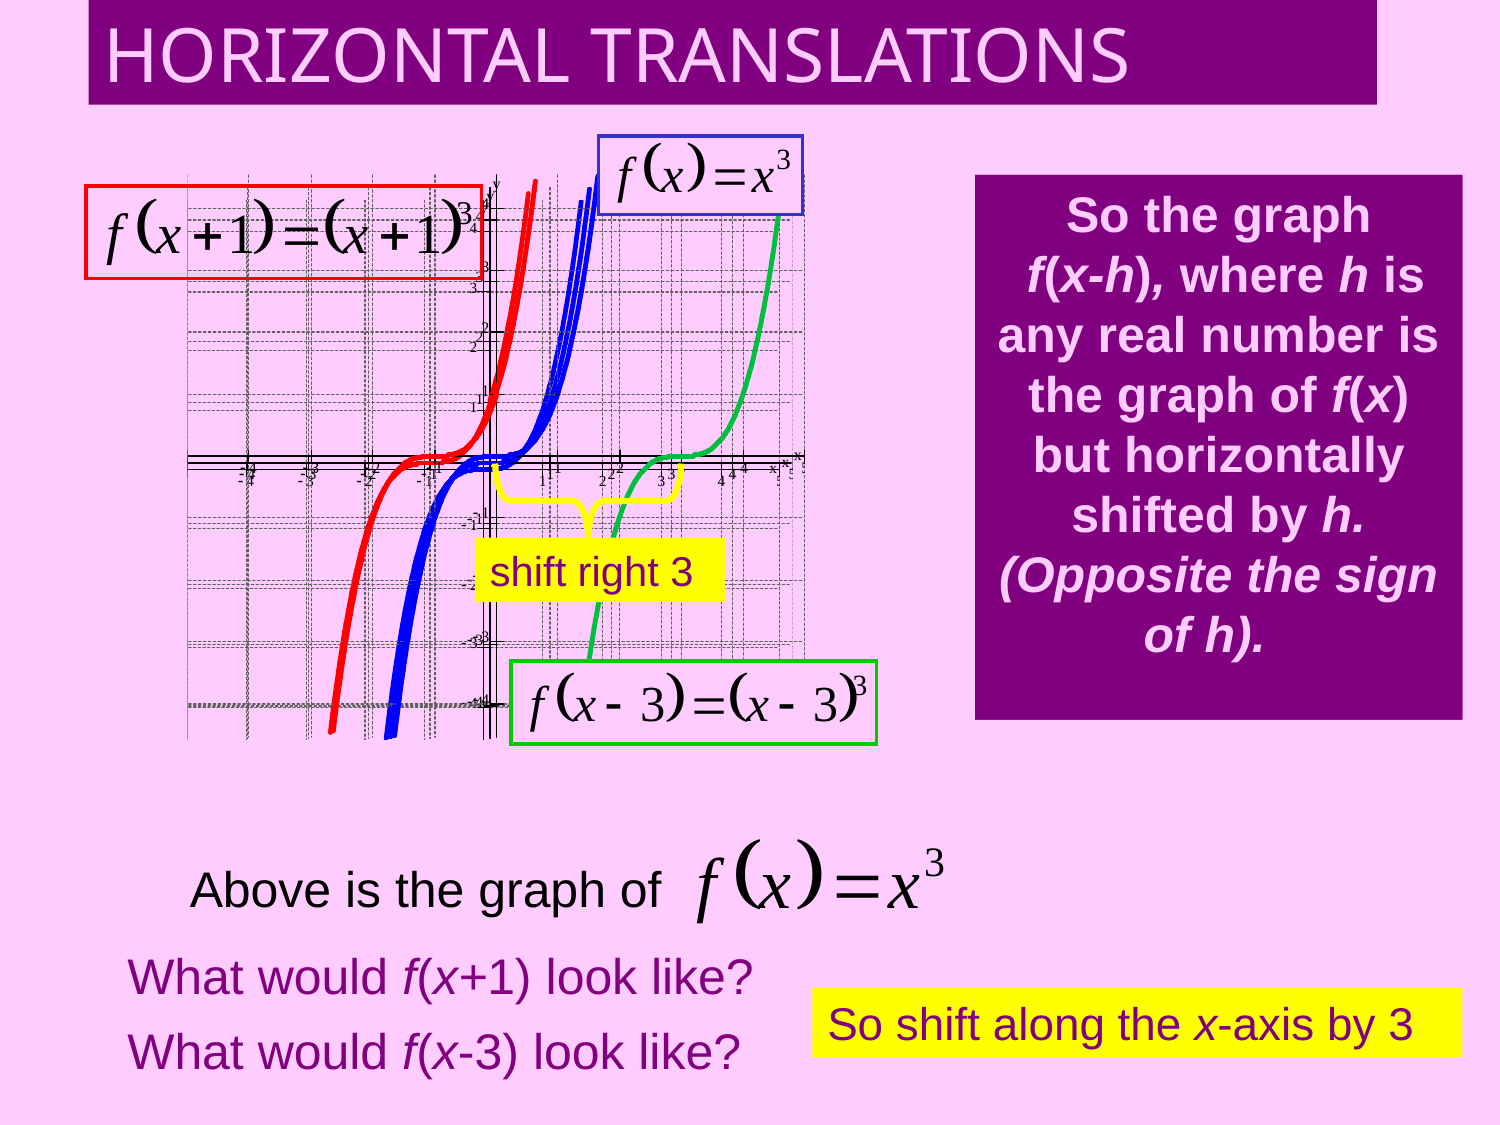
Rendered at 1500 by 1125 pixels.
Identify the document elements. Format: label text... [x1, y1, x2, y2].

picture [187, 174, 806, 740]
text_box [671, 830, 960, 939]
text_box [512, 662, 876, 743]
text_box HORIZONTAL TRANSLATIONS [88, 0, 1377, 105]
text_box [599, 137, 802, 214]
text_box So shift along the x-axis by 3 [812, 987, 1463, 1058]
text_box So the graph f(x-h), where h is any real number is the graph of f(x) but horizontally shifted by h. (Opposite the sign of h). [975, 174, 1463, 720]
text_box Above is the graph of [174, 849, 666, 925]
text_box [87, 187, 480, 278]
text_box What would f(x-3) look like? [112, 1012, 850, 1088]
text_box What would f(x+1) look like? [112, 937, 975, 1012]
